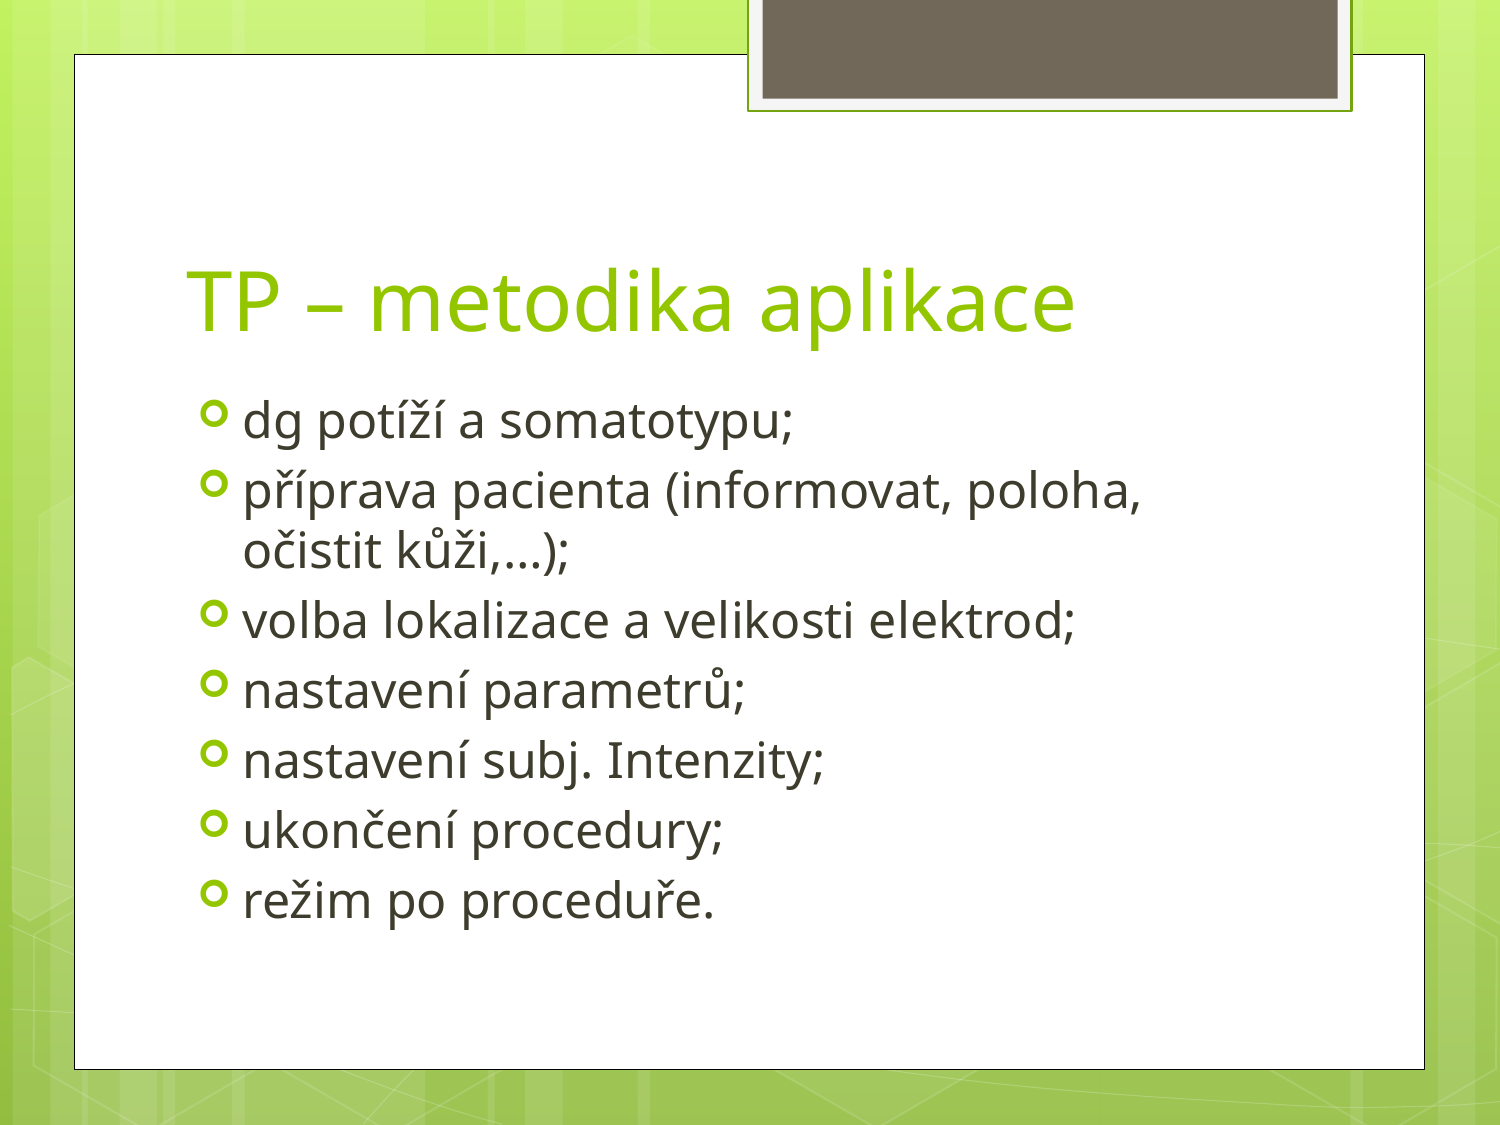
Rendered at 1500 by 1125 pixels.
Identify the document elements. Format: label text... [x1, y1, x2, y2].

title TP – metodika aplikace [171, 168, 1324, 357]
list dg potíží a somatotypu; příprava pacienta (informovat, poloha, očistit kůži,…); volba lokalizace a velikosti elektrod; nastavení parametrů; nastavení subj. Intenzity; ukončení procedury; režim po proceduře. [171, 381, 1283, 957]
